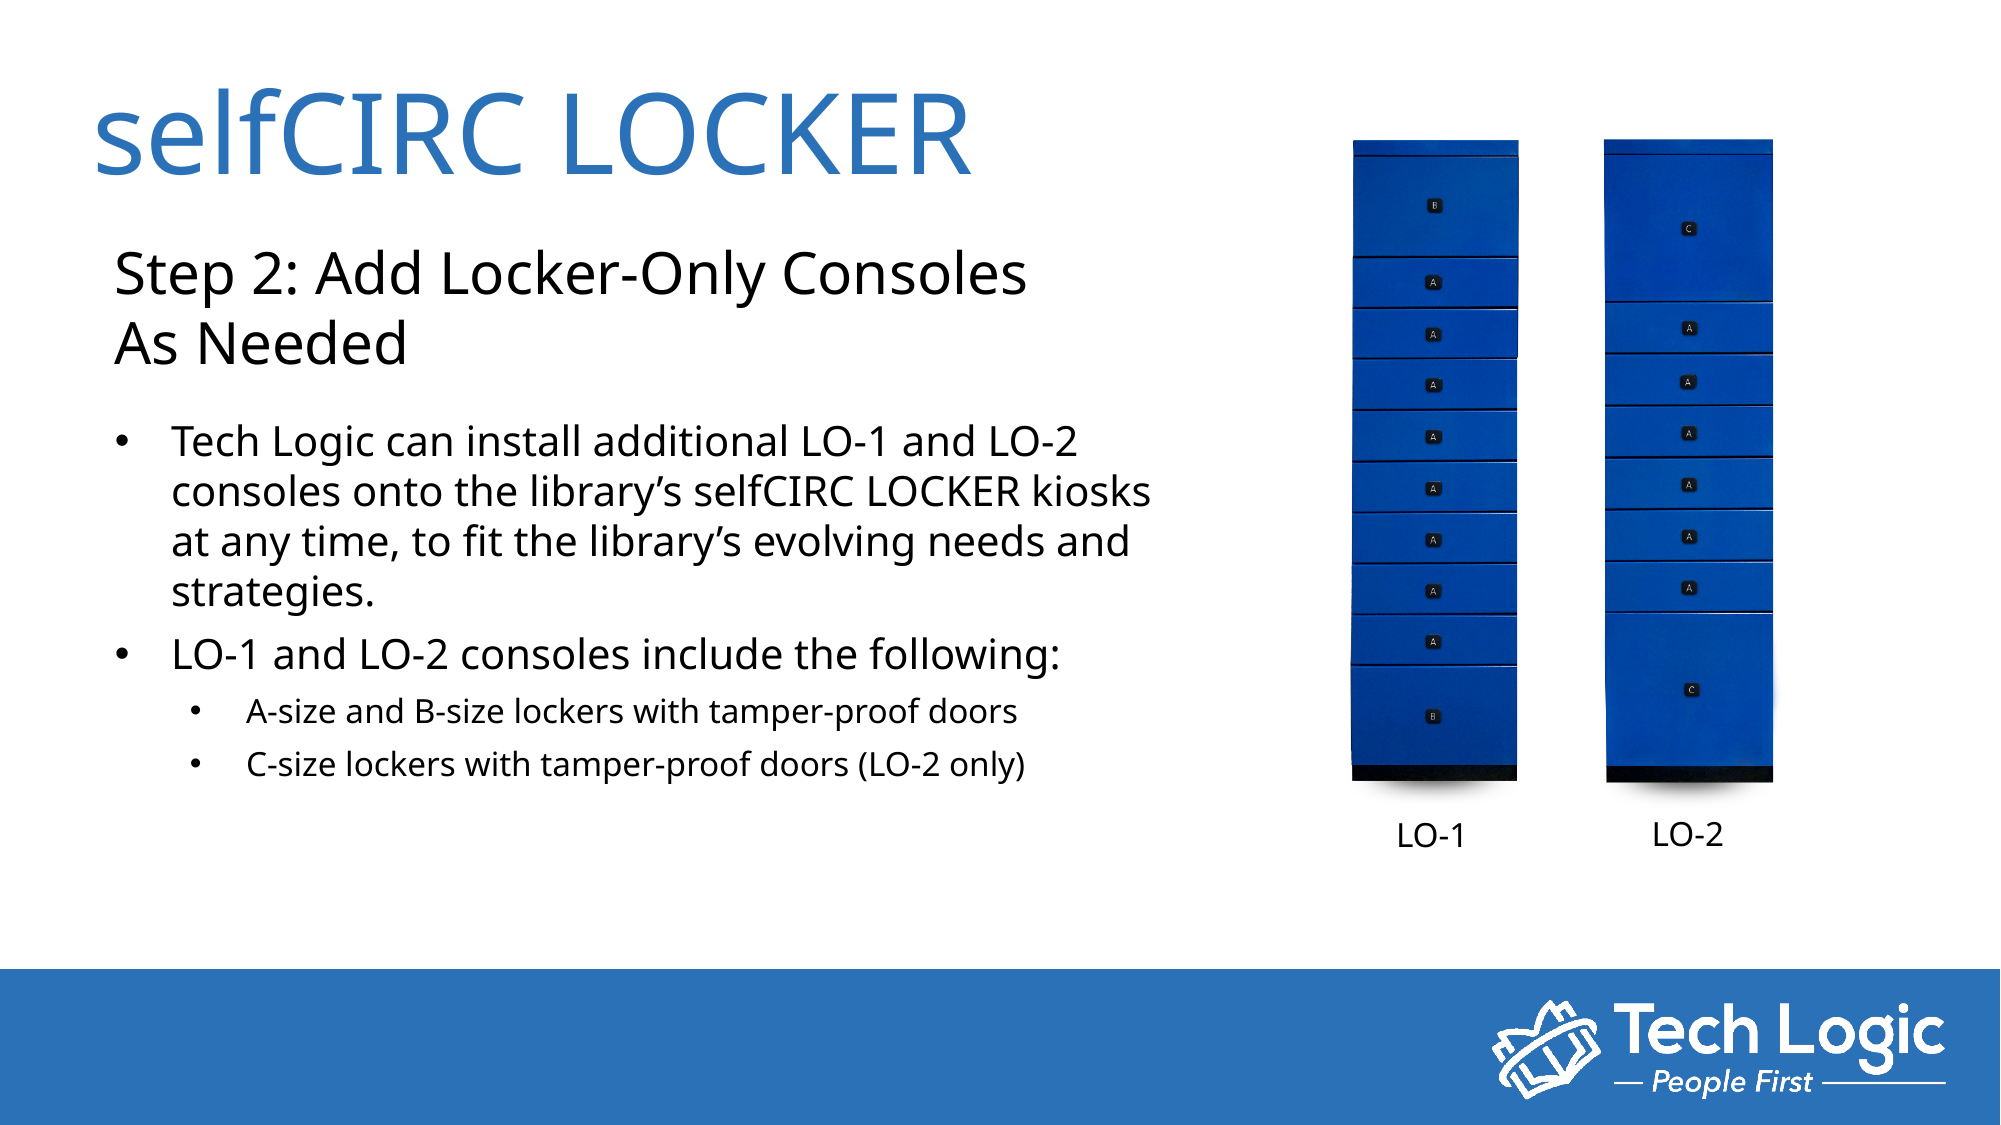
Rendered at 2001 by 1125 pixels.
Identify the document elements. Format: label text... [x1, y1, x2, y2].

text_box Tech Logic can install additional LO-1 and LO-2 consoles onto the library’s selfCIRC LOCKER kiosks at any time, to fit the library’s evolving needs and strategies. LO-1 and LO-2 consoles include the following: A-size and B-size lockers with tamper-proof doors C-size lockers with tamper-proof doors (LO-2 only) [99, 407, 1199, 791]
picture [1589, 127, 1788, 815]
text_box LO-2 [1636, 815, 1740, 861]
title selfCIRC LOCKER [77, 51, 1614, 207]
picture [1486, 992, 1950, 1103]
text_box [0, 969, 2000, 1125]
text_box LO-1 [1381, 806, 1484, 862]
picture [1336, 127, 1529, 806]
text_box Step 2: Add Locker-Only Consoles As Needed [99, 228, 1124, 384]
